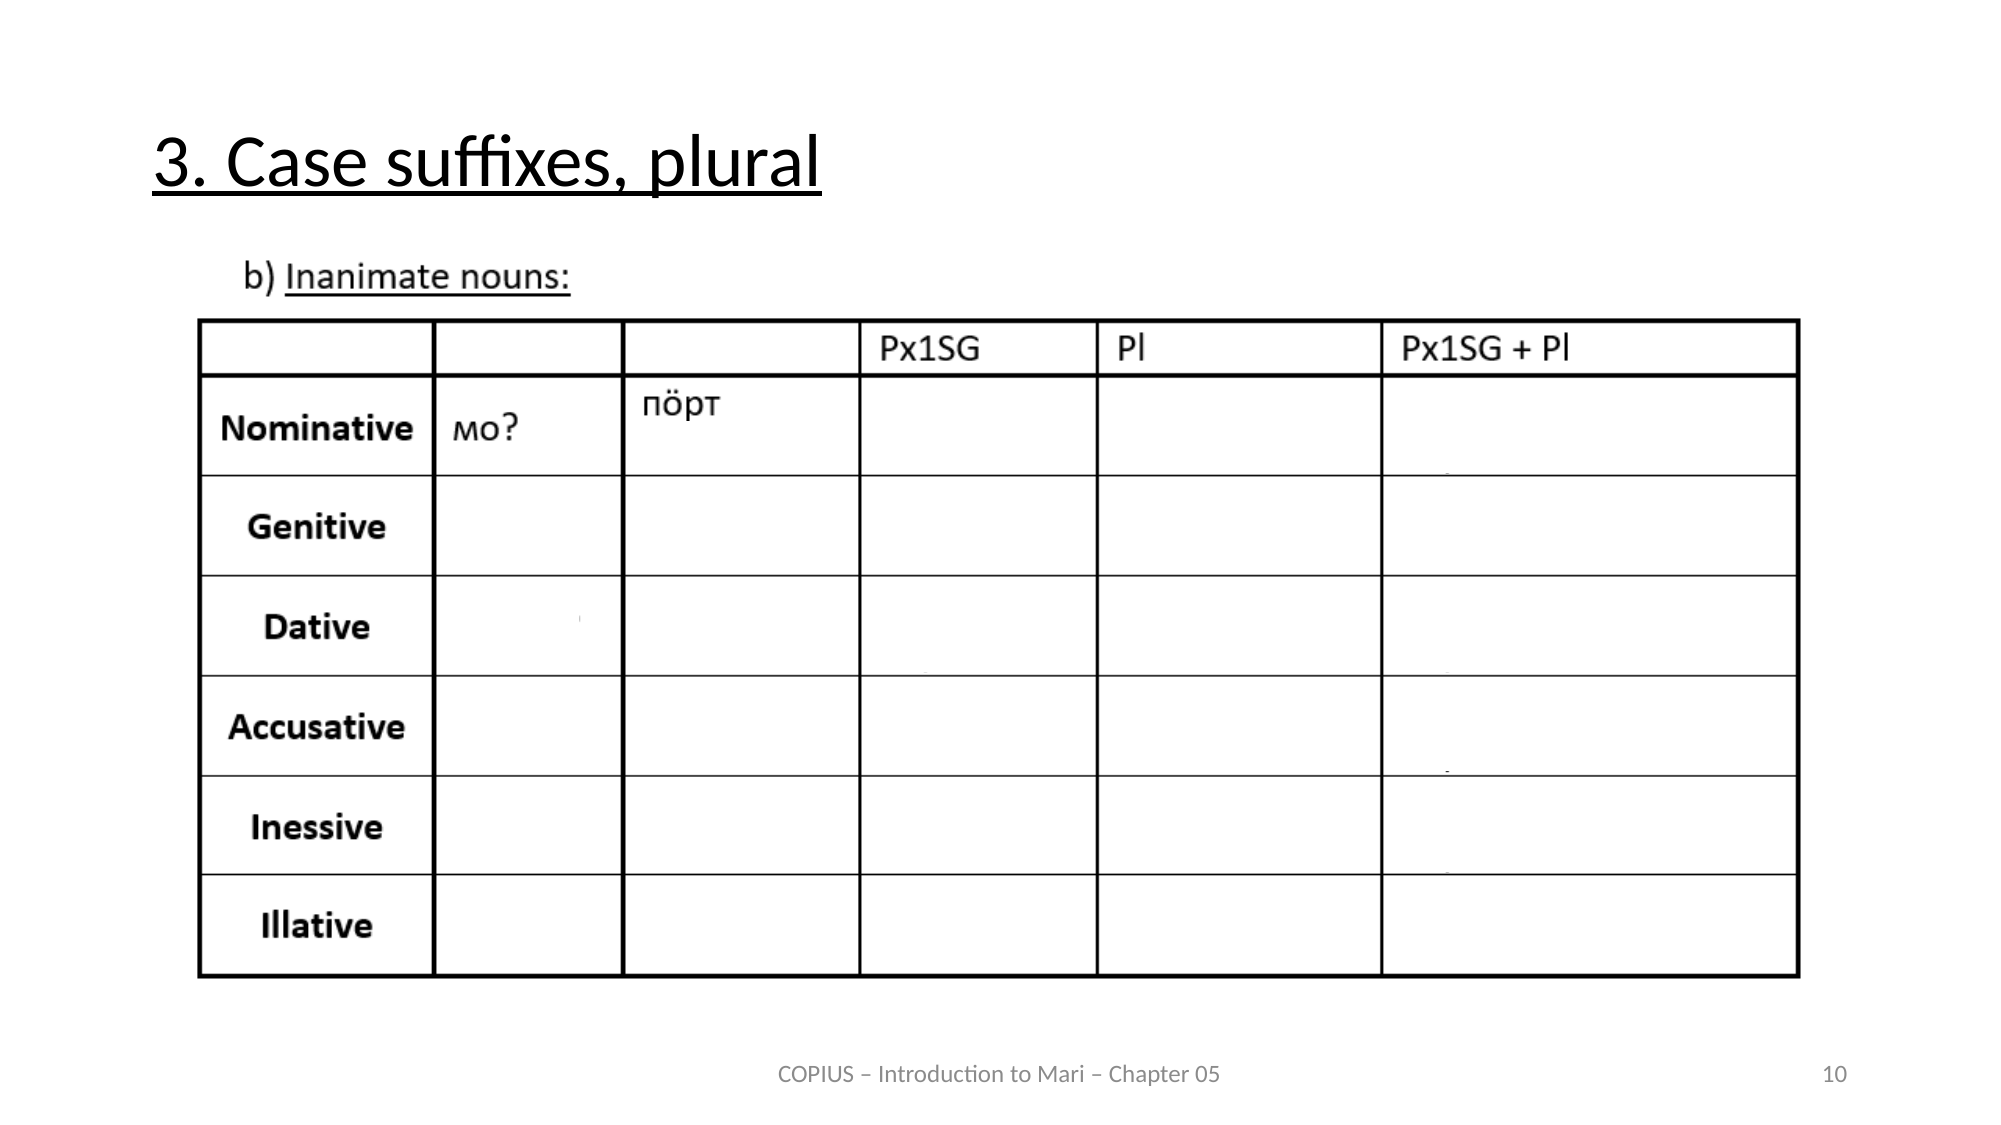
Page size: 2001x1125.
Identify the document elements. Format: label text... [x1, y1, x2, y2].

picture [181, 242, 1818, 996]
footer COPIUS – Introduction to Mari – Chapter 05 [662, 1042, 1338, 1103]
list 3. Case suffixes, plural [137, 113, 1863, 243]
slide_number 10 [1412, 1042, 1863, 1103]
